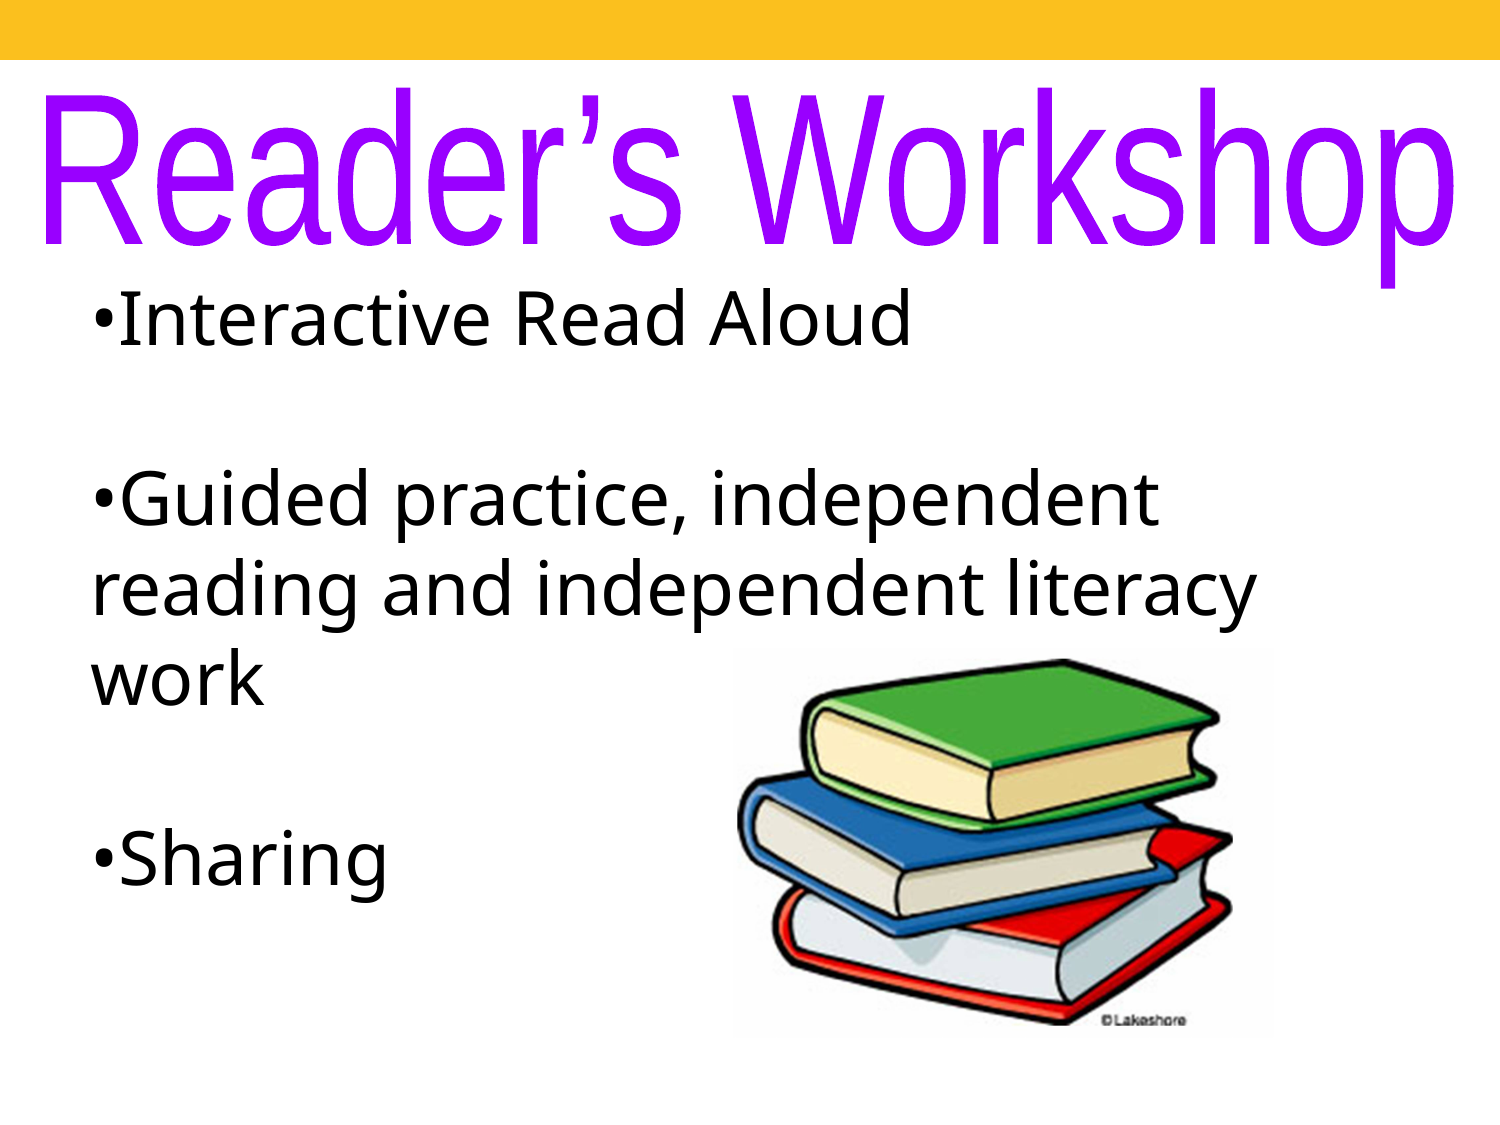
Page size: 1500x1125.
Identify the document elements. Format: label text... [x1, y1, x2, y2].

picture [733, 648, 1274, 1038]
list •Interactive Read Aloud •Guided practice, independent reading and independent literacy work •Sharing [75, 262, 1425, 1063]
title [75, 87, 1425, 250]
